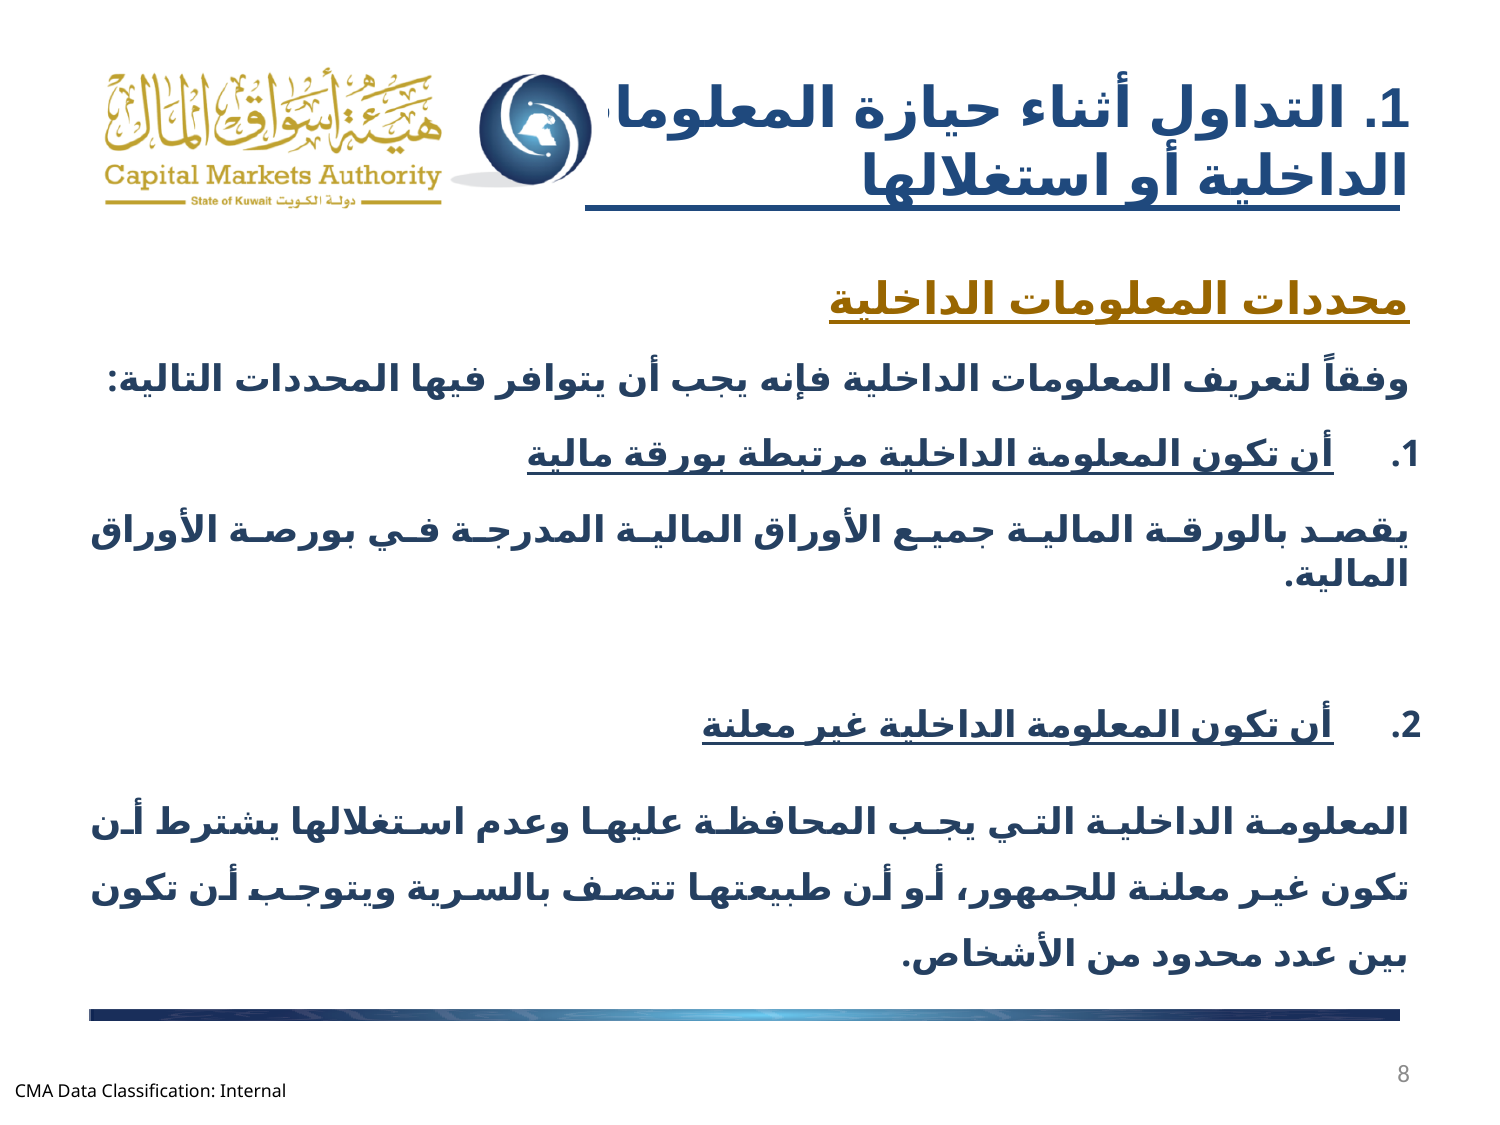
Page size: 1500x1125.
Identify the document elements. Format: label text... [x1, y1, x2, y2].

picture [87, 1009, 1401, 1021]
picture [87, 62, 608, 213]
list محددات المعلومات الداخلية وفقاً لتعريف المعلومات الداخلية فإنه يجب أن يتوافر فيها المحددات التالية: أن تكون المعلومة الداخلية مرتبطة بورقة مالية يقصد بالورقة المالية جميع الأوراق المالية المدرجة في بورصة الأوراق المالية. أن تكون المعلومة الداخلية غير معلنة المعلومة الداخلية التي يجب المحافظة عليها وعدم استغلالها يشترط أن تكون غير معلنة للجمهور، أو أن طبيعتها تتصف بالسرية ويتوجب أن تكون بين عدد محدود من الأشخاص. [75, 262, 1425, 1005]
slide_number 8 [1074, 1042, 1425, 1103]
title 1. التداول أثناء حيازة المعلومات الداخلية أو استغلالها [460, 45, 1425, 233]
